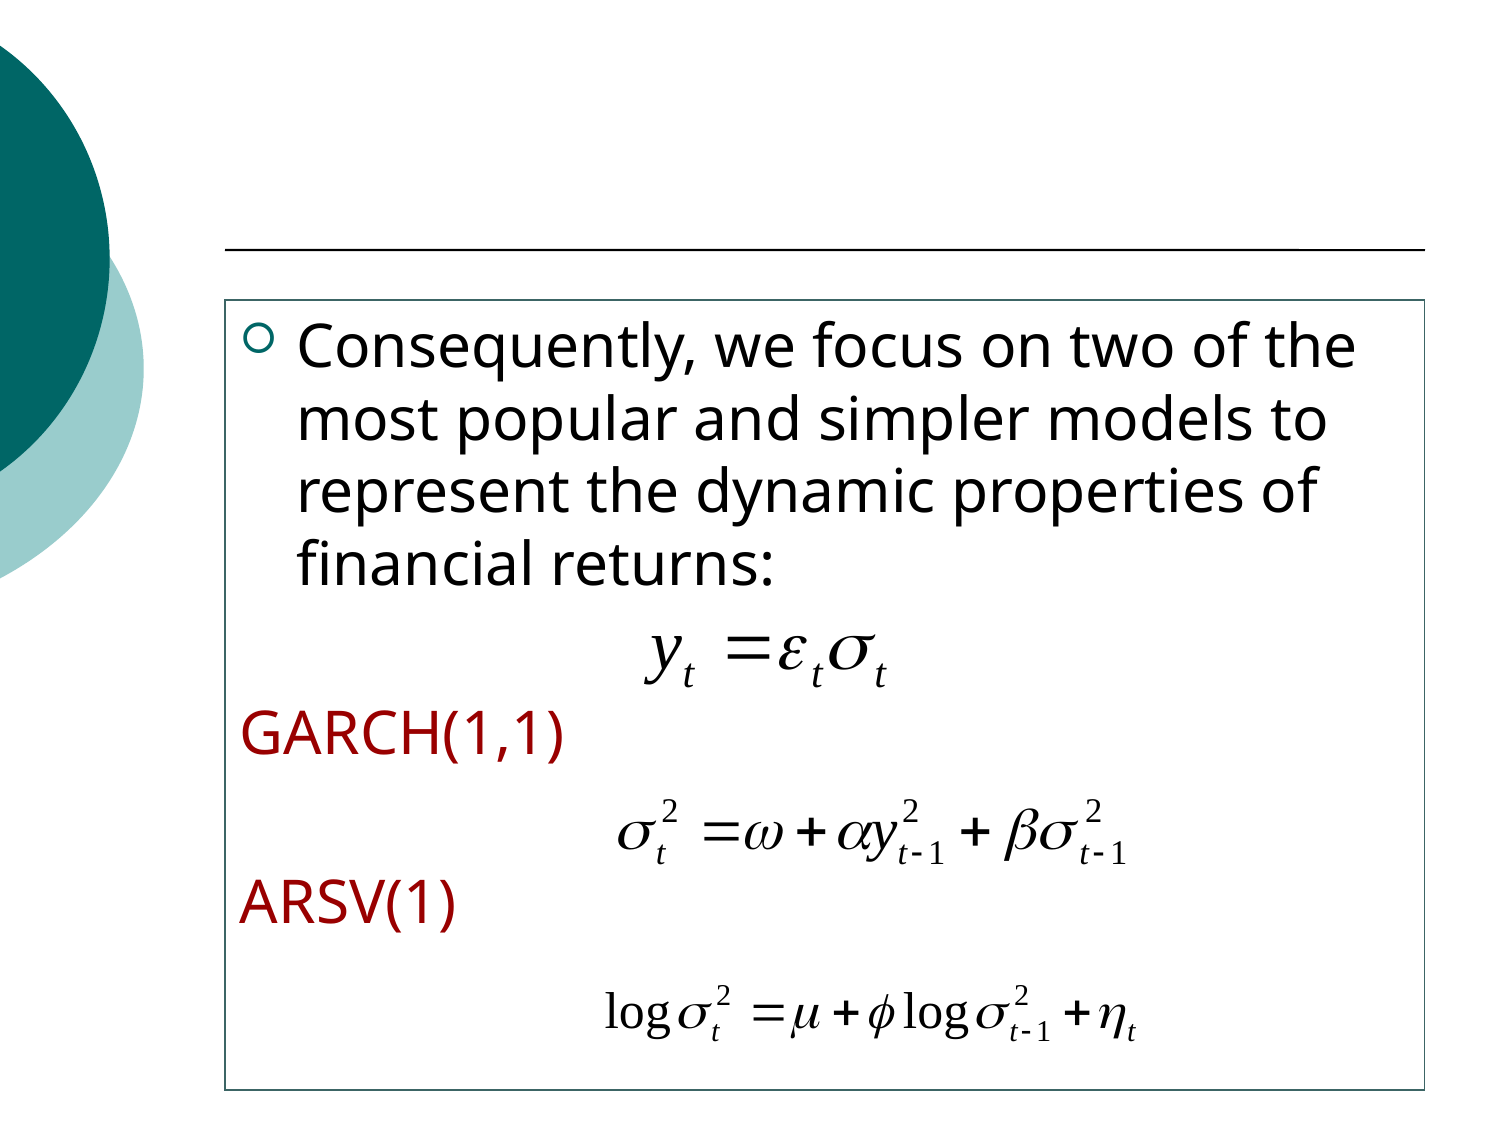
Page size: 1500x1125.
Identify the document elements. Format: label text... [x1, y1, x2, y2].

list Consequently, we focus on two of the most popular and simpler models to represent the dynamic properties of financial returns: GARCH(1,1) ARSV(1) [224, 299, 1425, 1091]
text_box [597, 972, 1147, 1055]
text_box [609, 784, 1138, 880]
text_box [632, 597, 903, 706]
